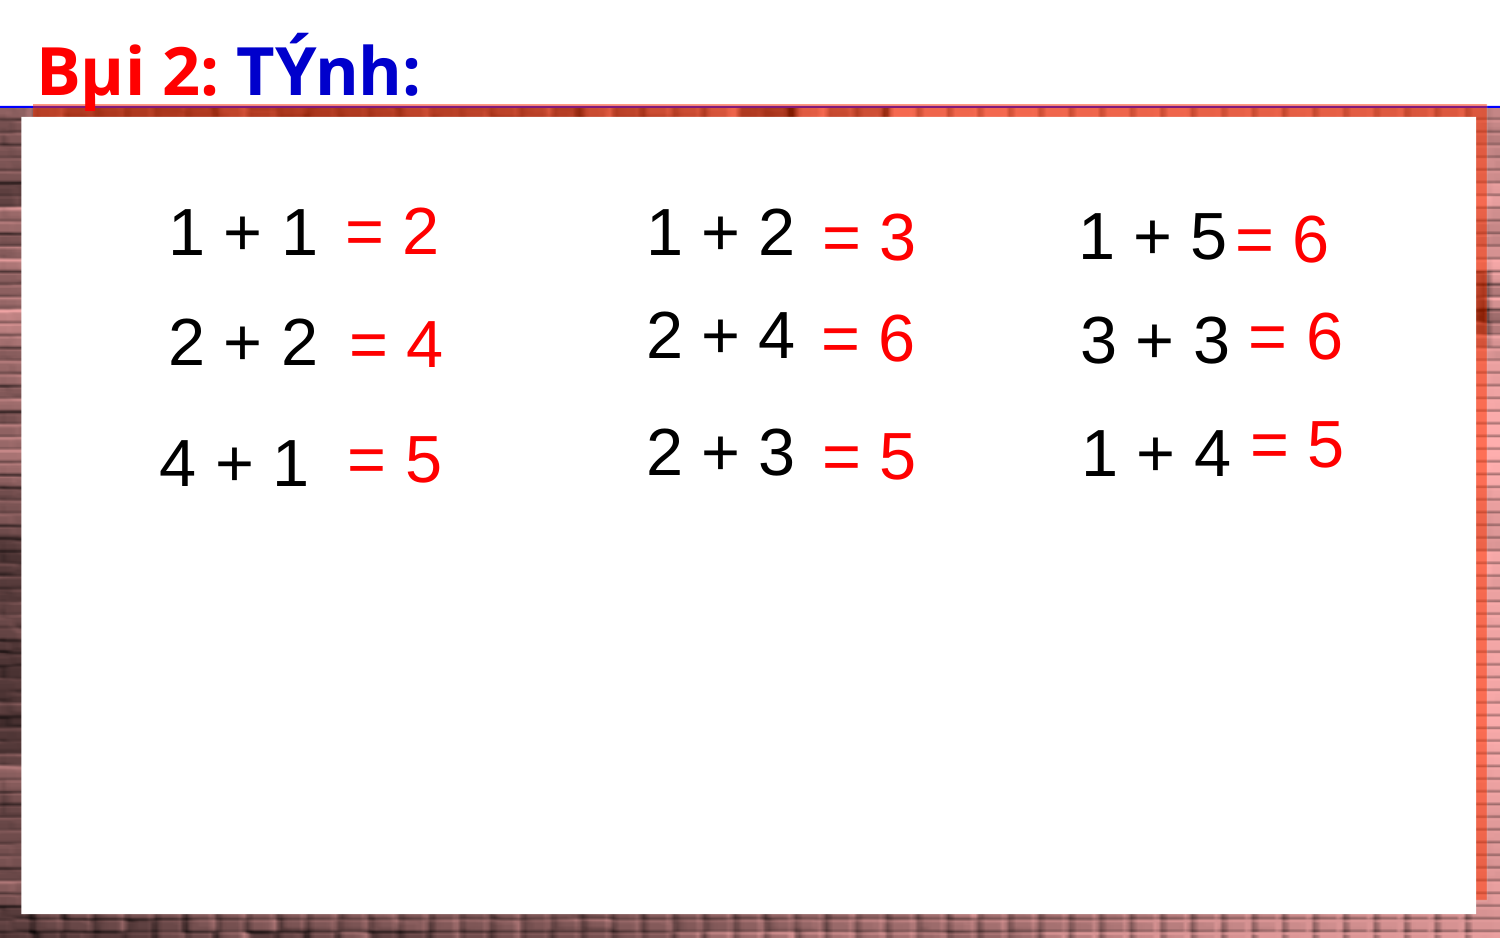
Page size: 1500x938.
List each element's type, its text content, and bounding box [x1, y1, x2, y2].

picture [0, 106, 1500, 938]
text_box Bµi 2: TÝnh: [21, 21, 705, 105]
